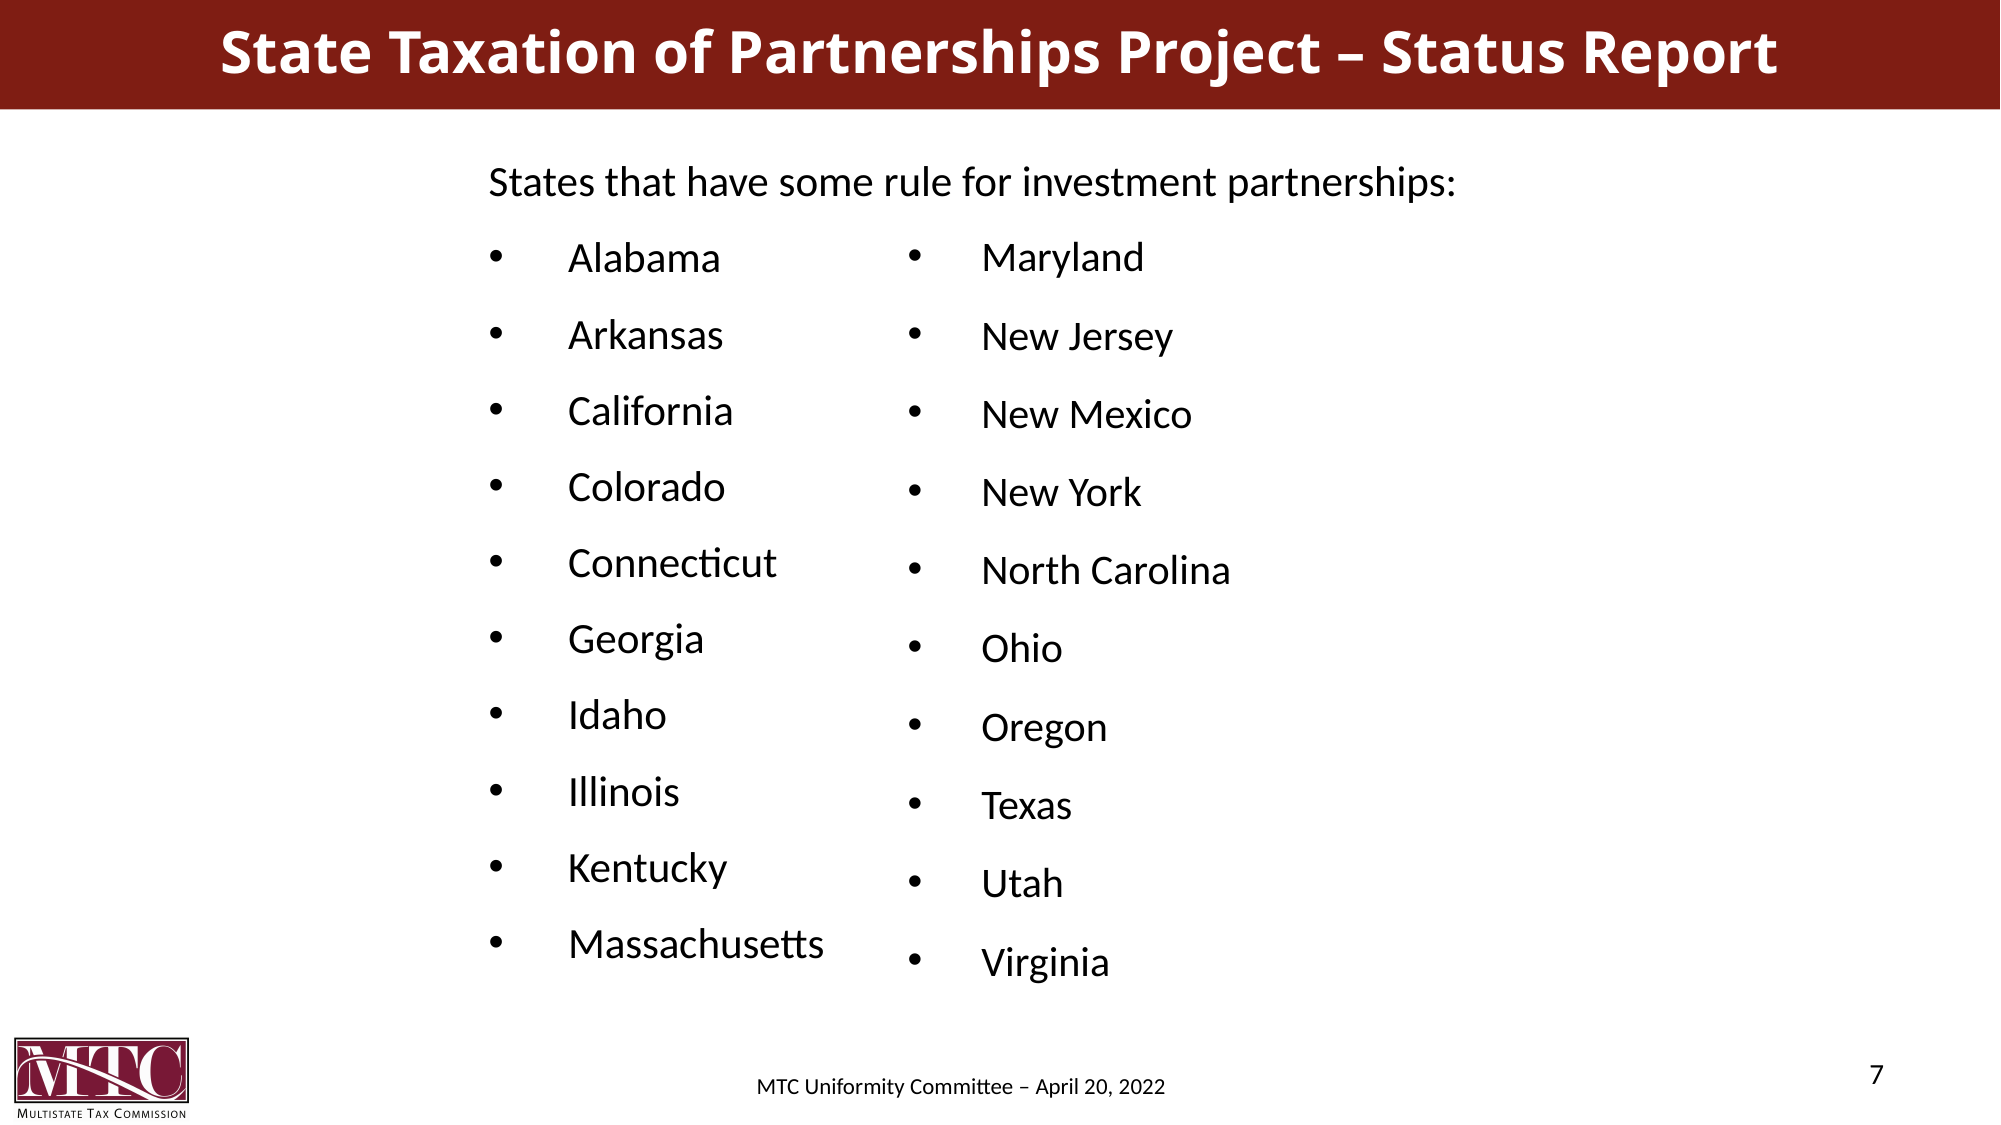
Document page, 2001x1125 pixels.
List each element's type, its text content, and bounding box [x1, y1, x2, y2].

list States that have some rule for investment partnerships: Alabama Arkansas California Colorado Connecticut Georgia Idaho Illinois Kentucky Massachusetts [473, 146, 1482, 1006]
picture [13, 1036, 190, 1125]
title State Taxation of Partnerships Project – Status Report [0, 0, 2000, 110]
text_box Maryland New Jersey New Mexico New York North Carolina Ohio Oregon Texas Utah Virginia [892, 135, 1746, 996]
slide_number 7 [1412, 1042, 1900, 1103]
